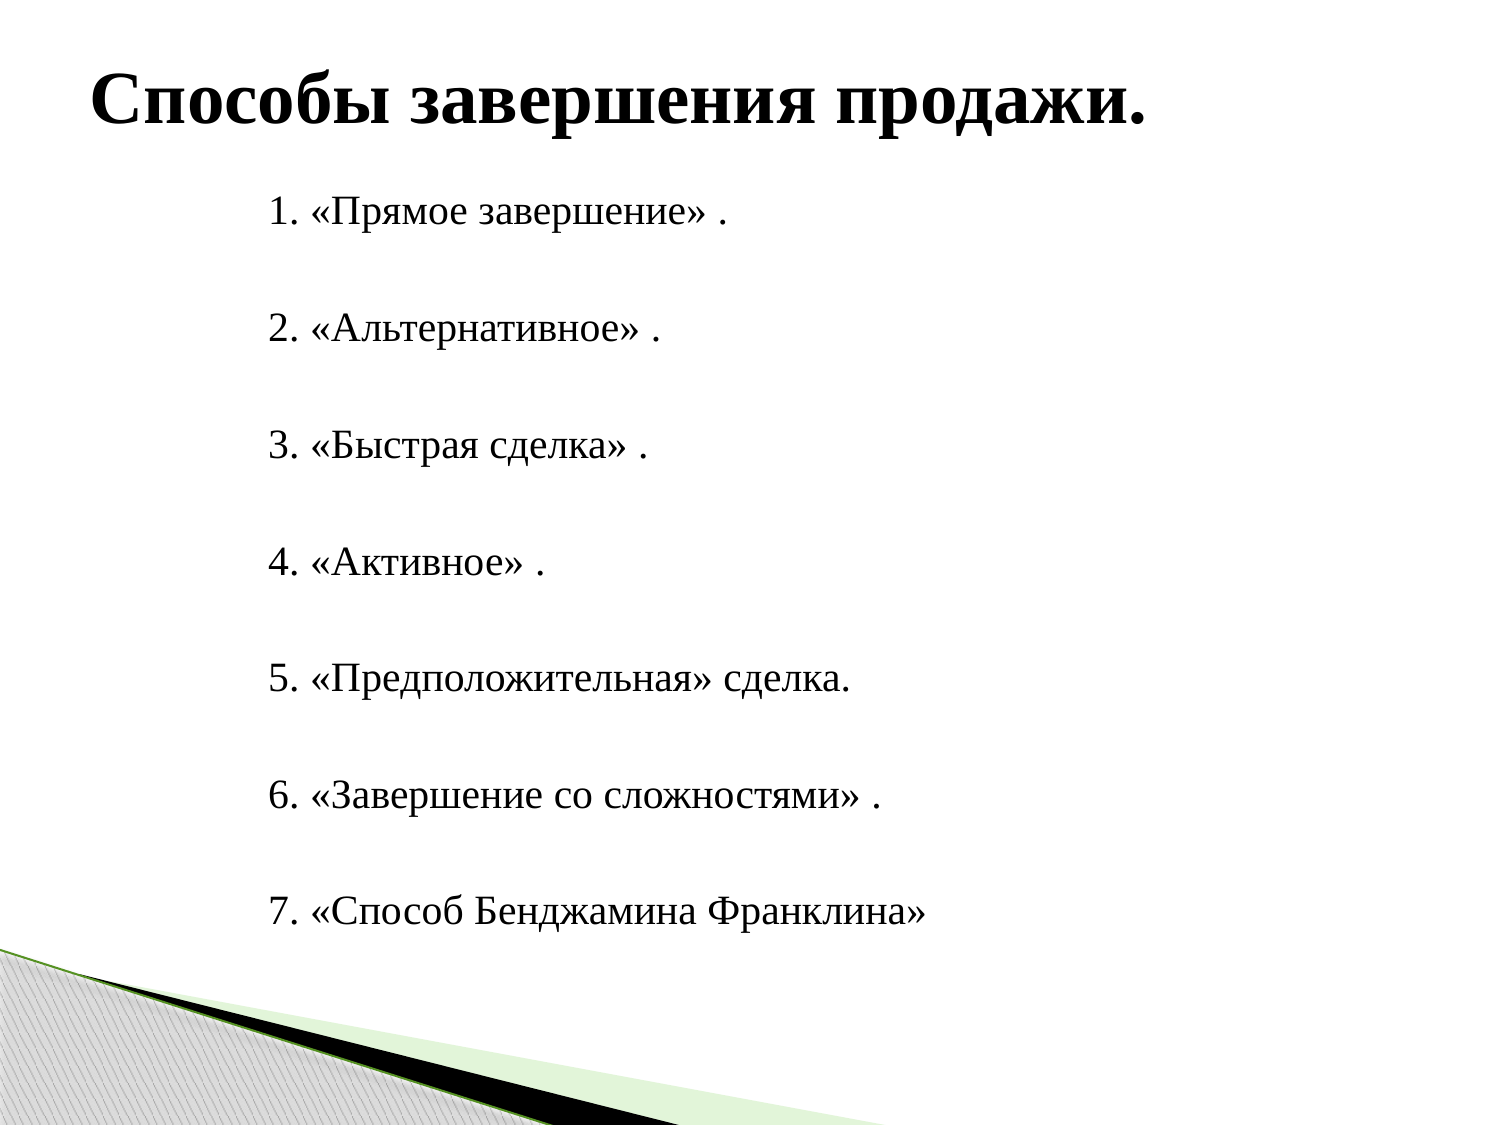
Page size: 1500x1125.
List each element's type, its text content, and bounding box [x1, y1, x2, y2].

list 1. «Прямое завершение» . 2. «Альтернативное» . 3. «Быстрая сделка» . 4. «Активное» . 5. «Предположительная» сделка. 6. «Завершение со сложностями» . 7. «Способ Бенджамина Франклина» [235, 175, 1466, 1025]
title Способы завершения продажи. [75, 45, 1425, 233]
